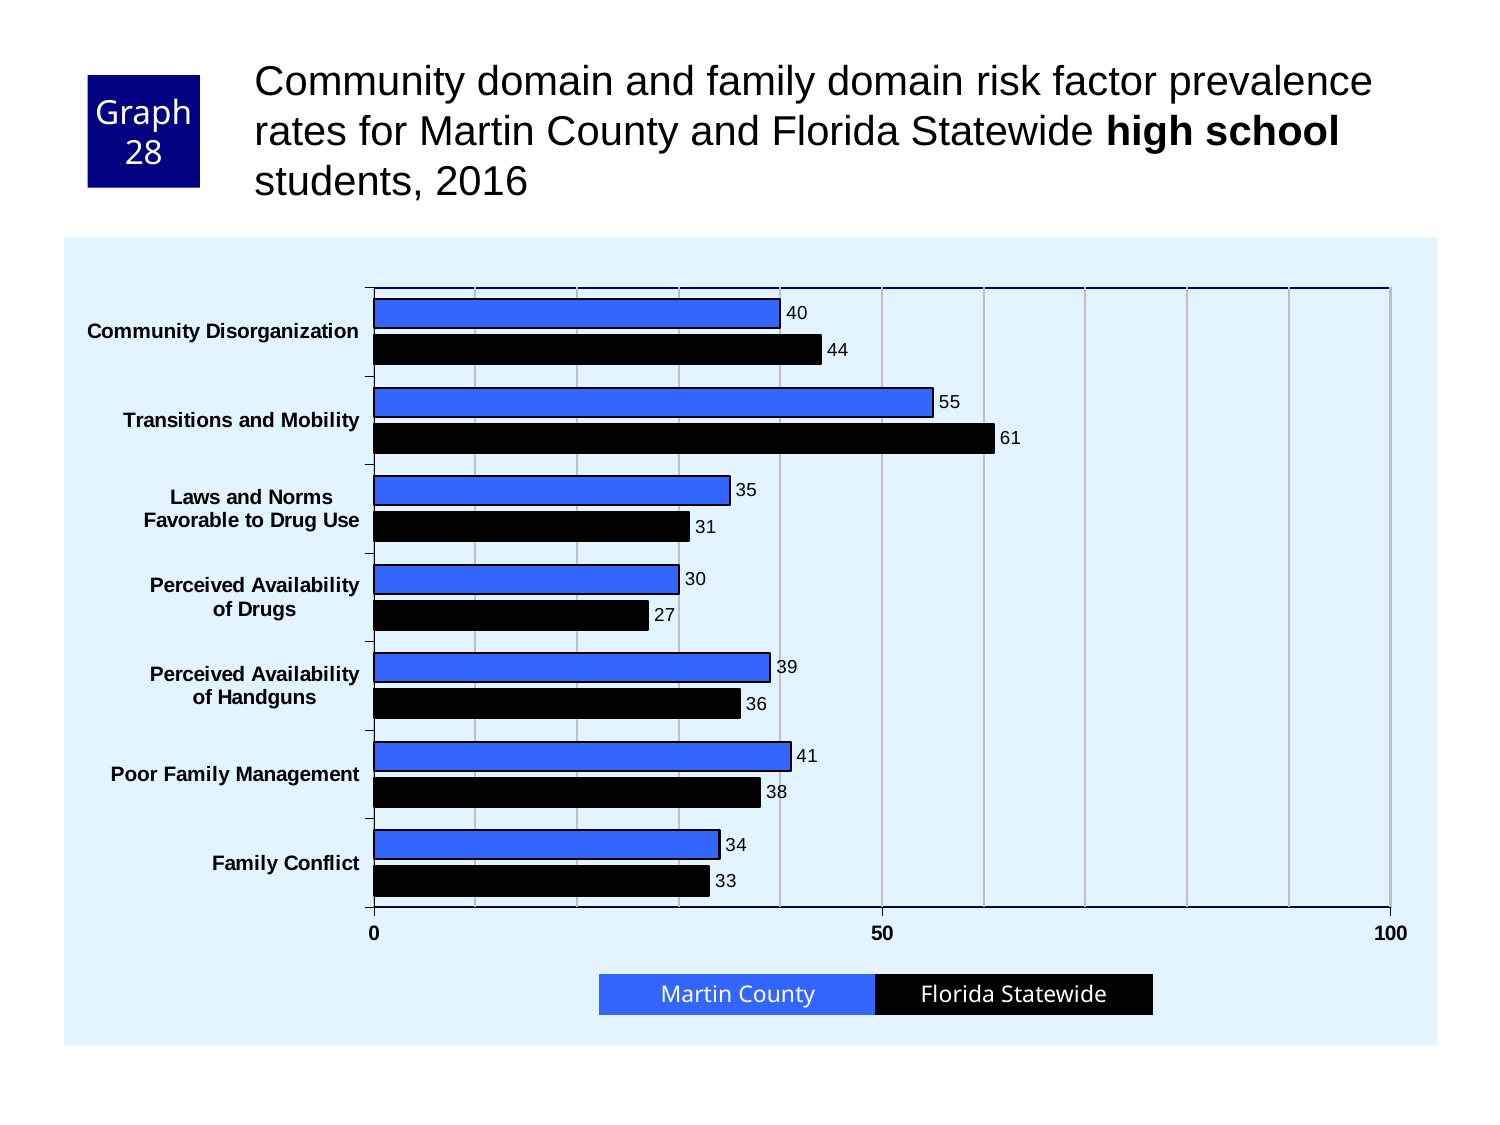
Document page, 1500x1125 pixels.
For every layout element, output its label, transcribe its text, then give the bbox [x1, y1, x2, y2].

chart [63, 237, 1438, 1046]
text_box Community domain and family domain risk factor prevalence rates for Martin County and Florida Statewide high school students, 2016 [249, 50, 1438, 175]
text_box Graph 28 [87, 75, 200, 188]
